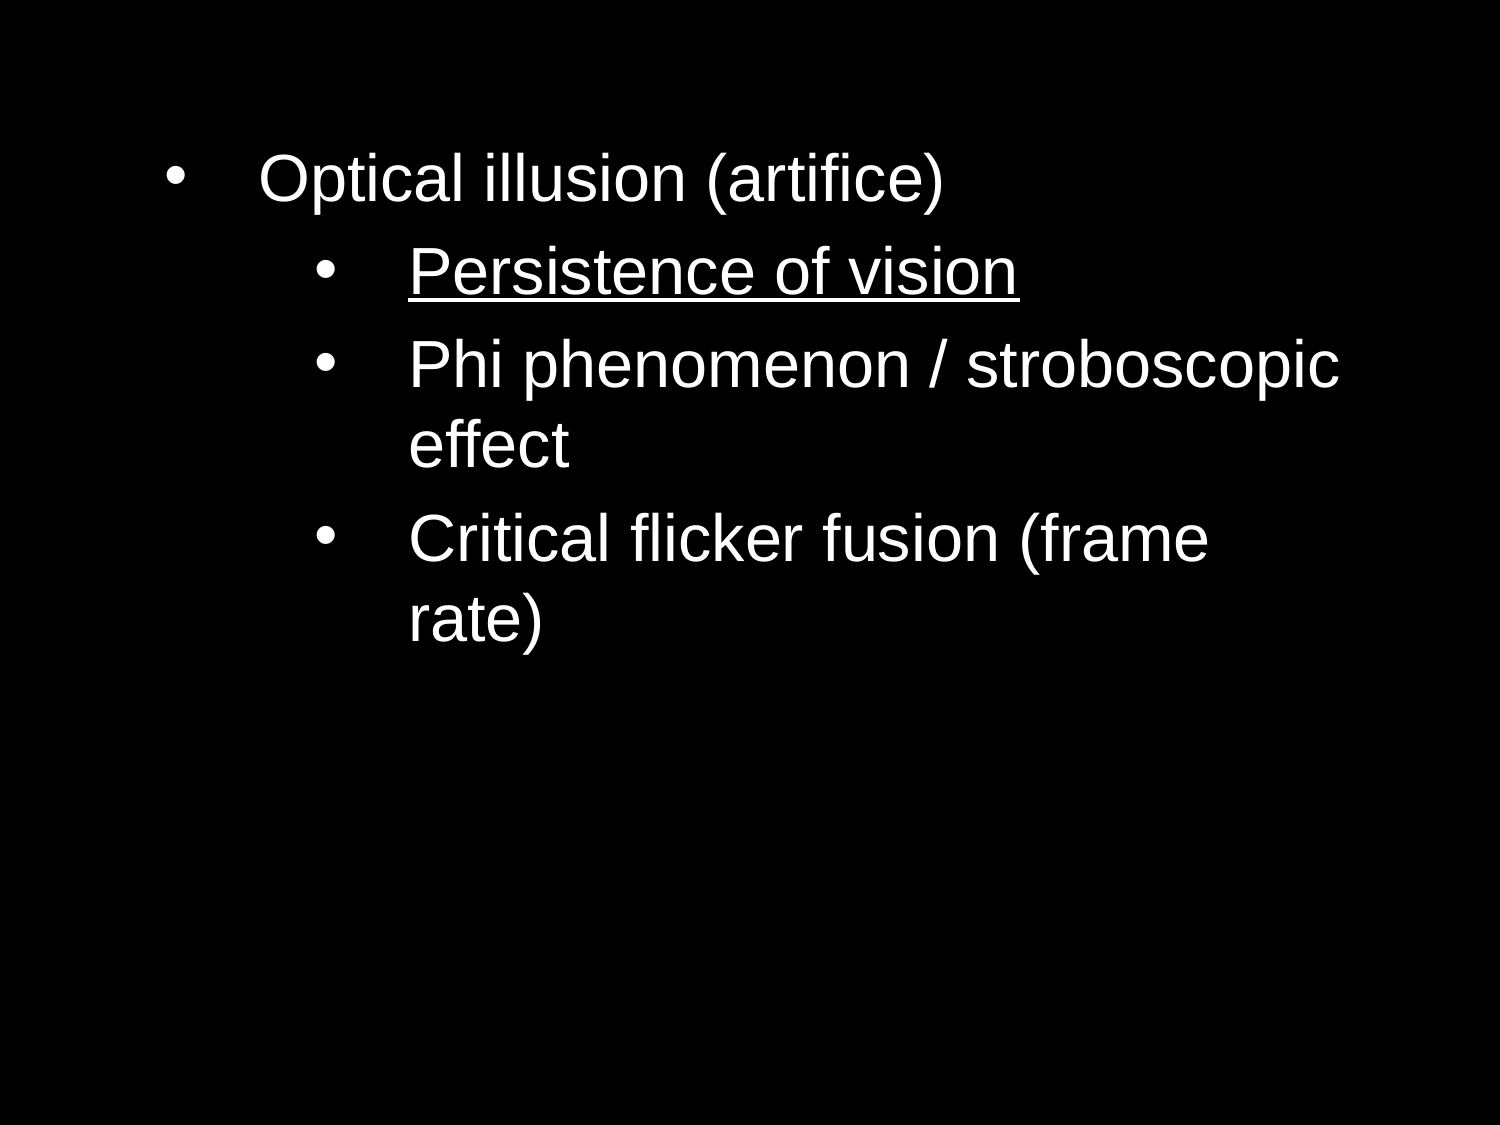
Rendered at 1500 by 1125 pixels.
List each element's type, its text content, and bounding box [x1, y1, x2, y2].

subtitle Optical illusion (artifice) Persistence of vision Phi phenomenon / stroboscopic effect Critical flicker fusion (frame rate) [149, 126, 1366, 1082]
